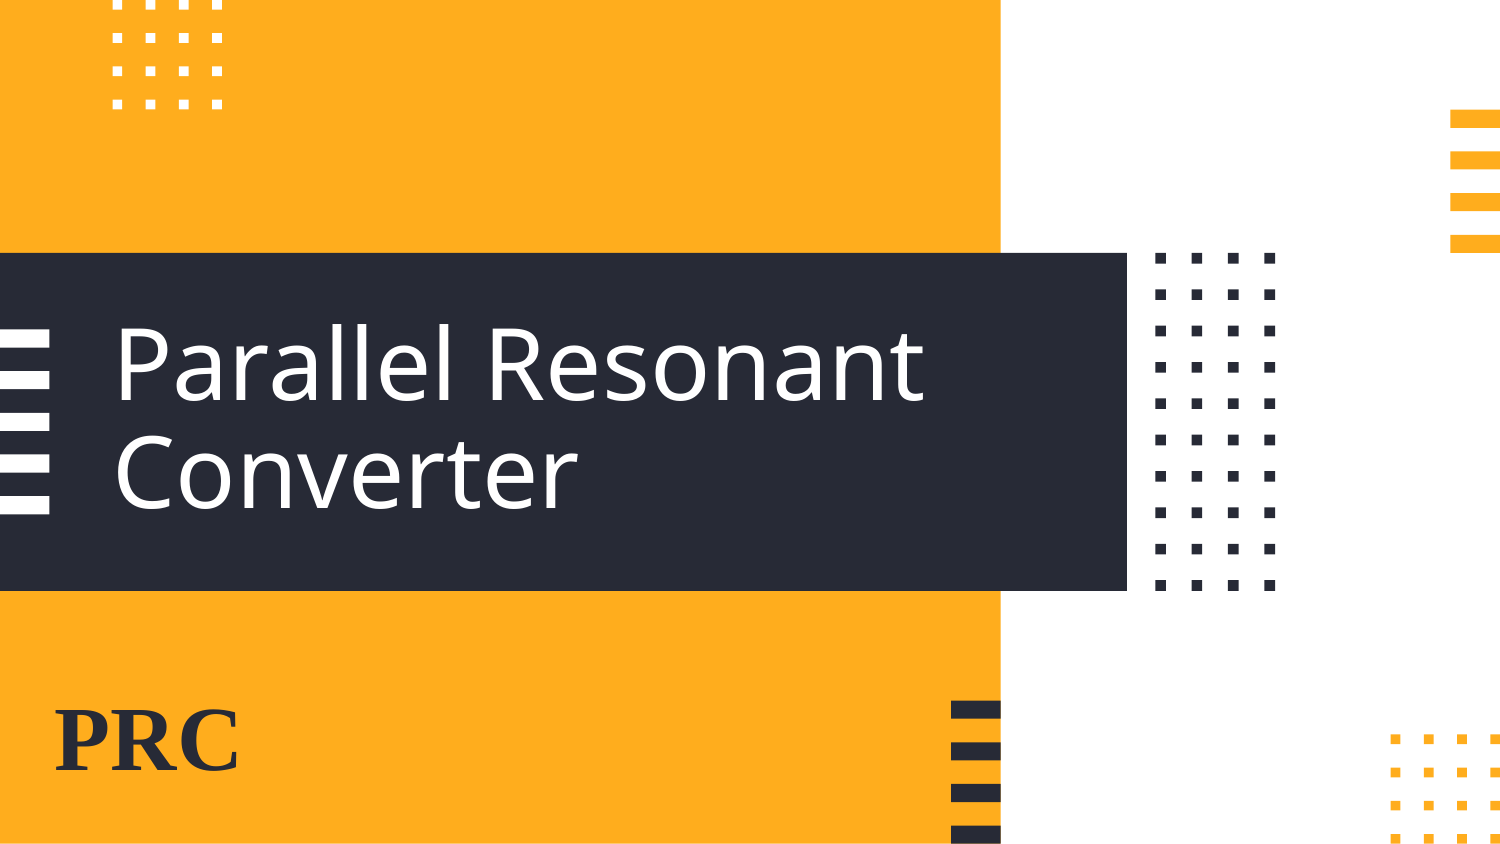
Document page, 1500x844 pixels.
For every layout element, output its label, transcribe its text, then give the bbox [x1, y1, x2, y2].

text_box PRC [40, 671, 259, 797]
title Parallel Resonant Converter [112, 252, 1055, 591]
